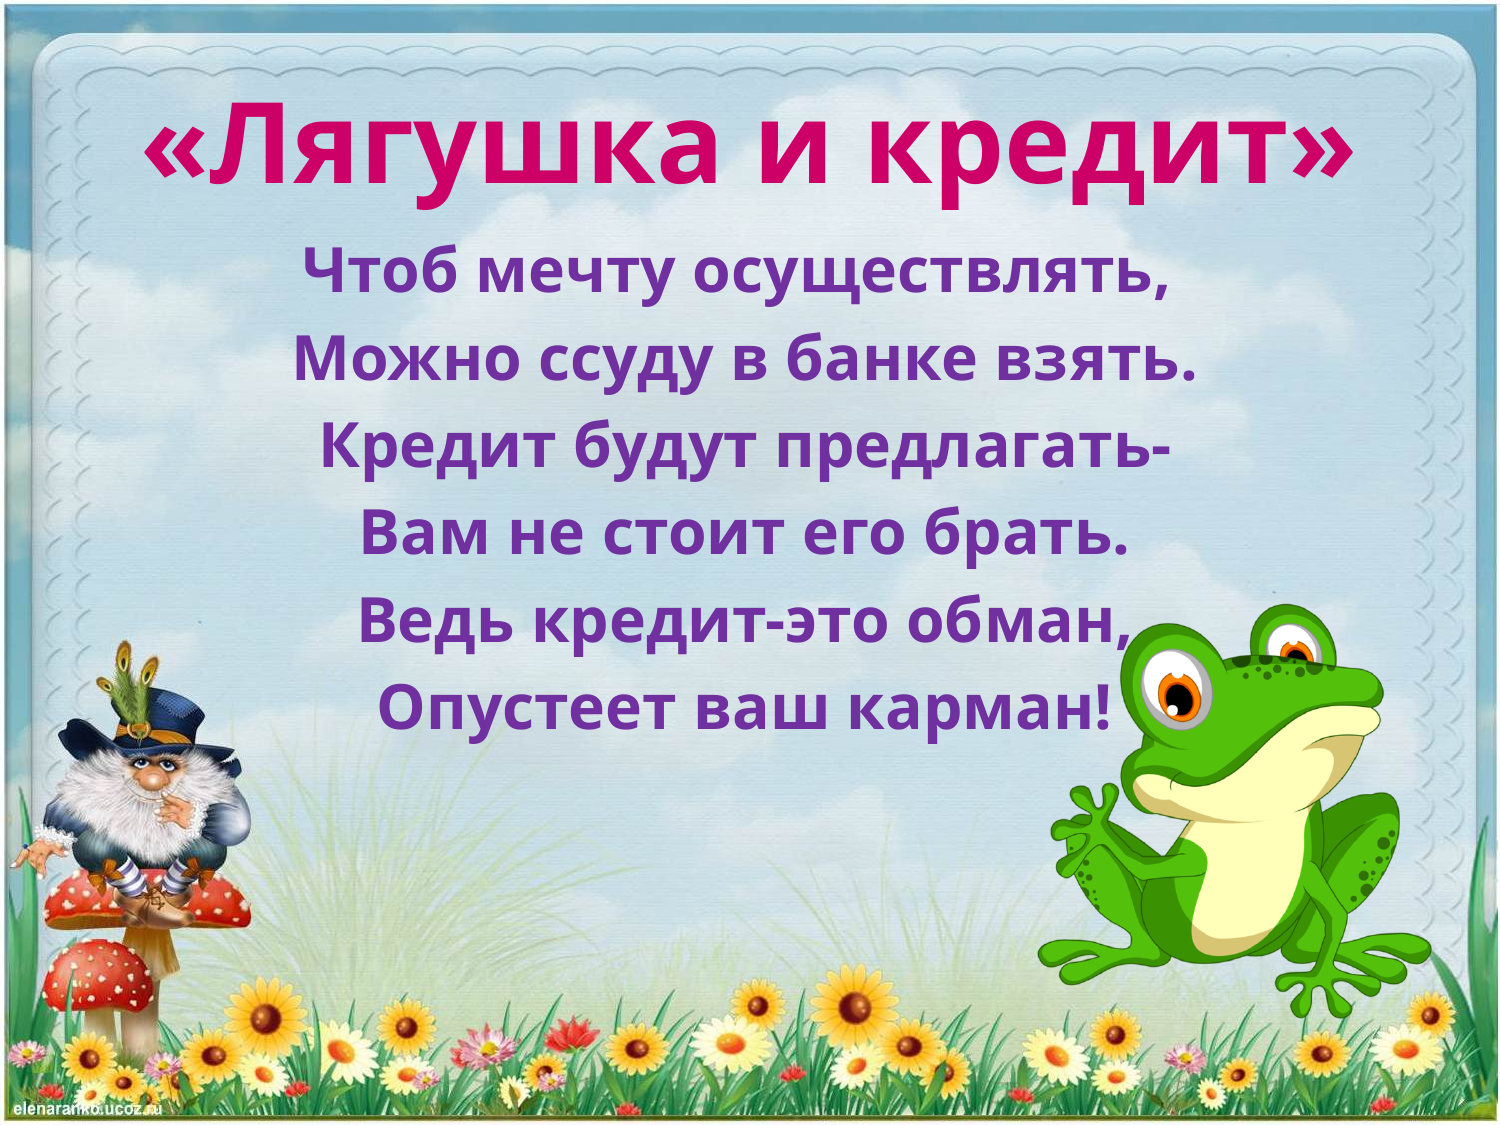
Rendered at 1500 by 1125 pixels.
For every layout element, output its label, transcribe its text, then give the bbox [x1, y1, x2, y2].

title «Лягушка и кредит» [75, 45, 1425, 233]
picture [0, 0, 1500, 1125]
list Чтоб мечту осуществлять, Можно ссуду в банке взять. Кредит будут предлагать- Вам не стоит его брать. Ведь кредит-это обман, Опустеет ваш карман! [70, 222, 1421, 966]
